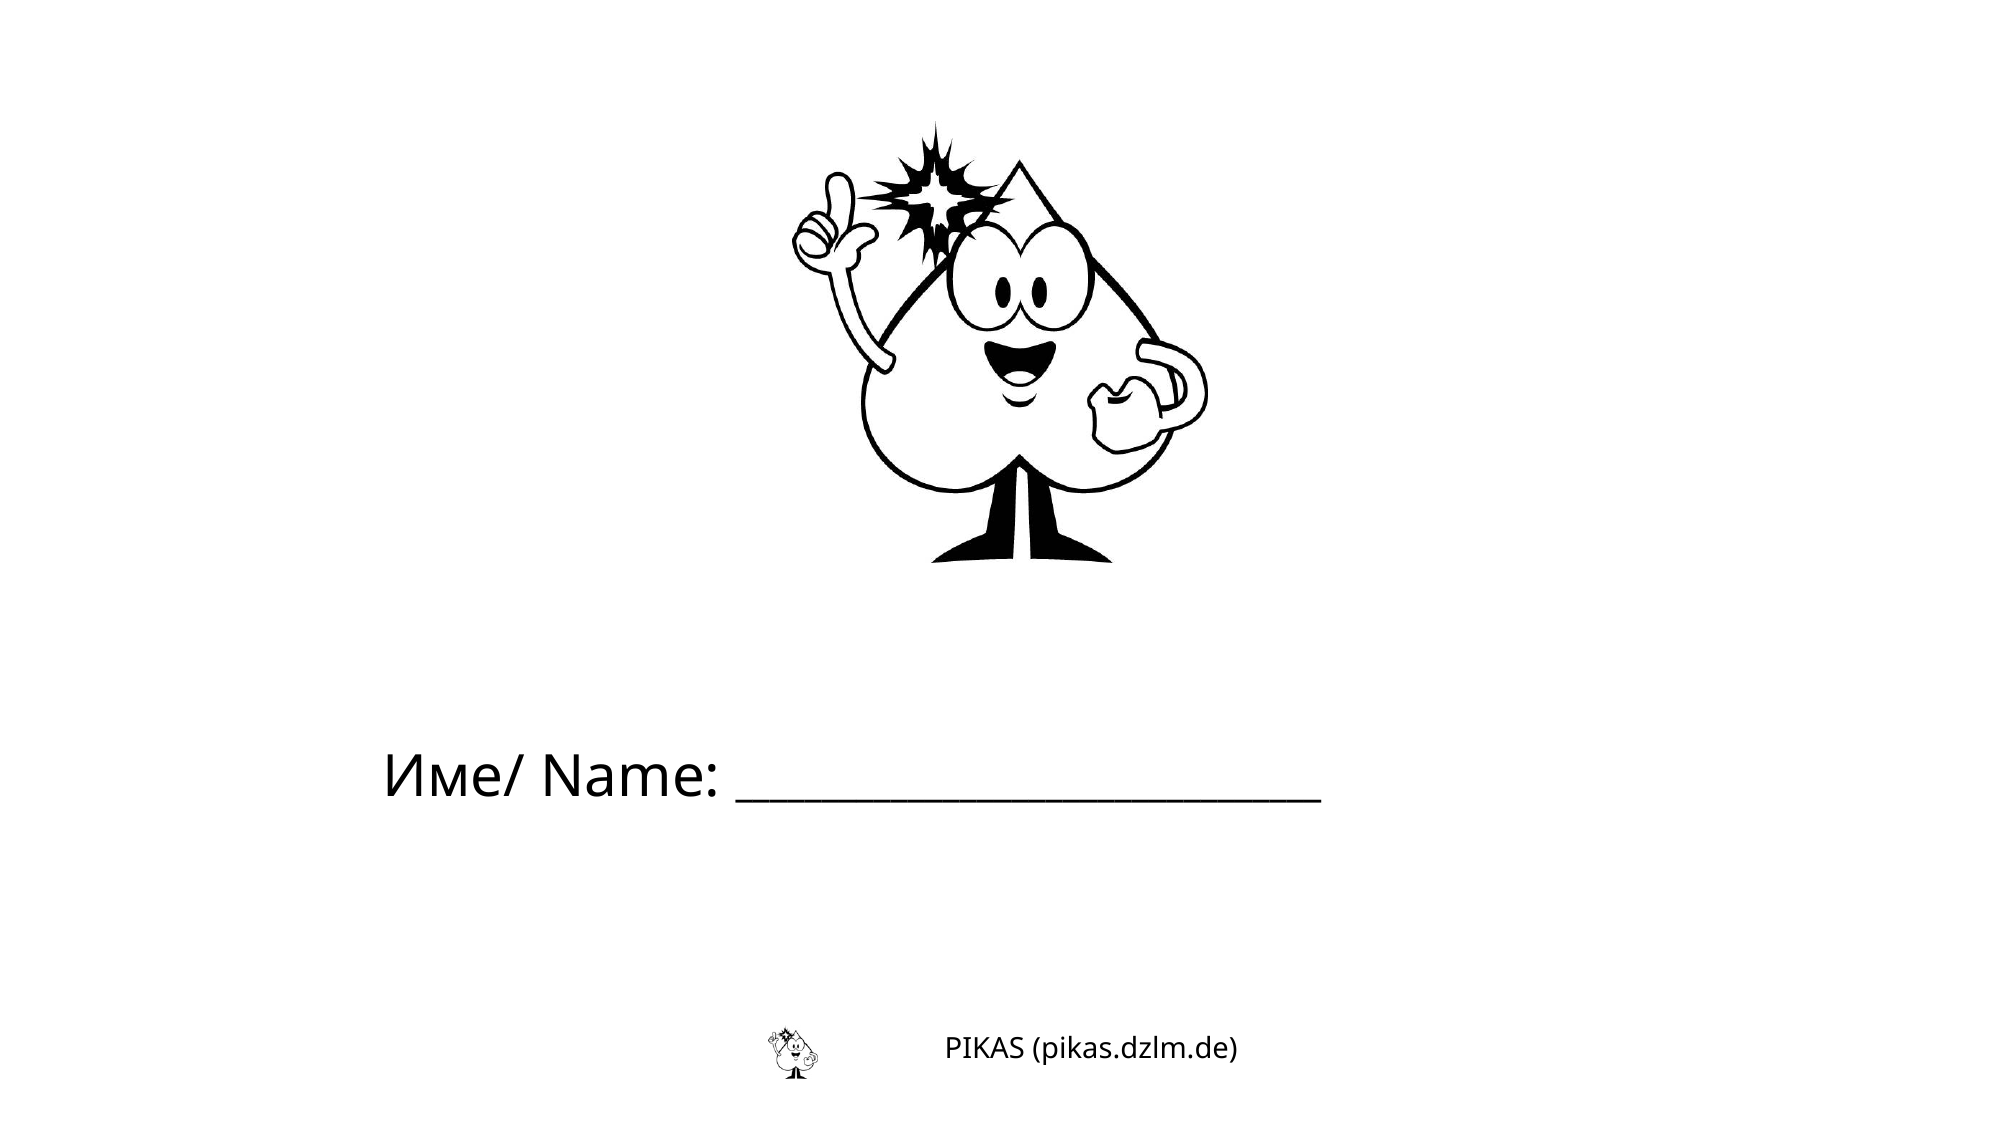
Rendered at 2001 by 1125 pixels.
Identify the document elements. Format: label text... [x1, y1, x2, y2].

picture [792, 121, 1208, 563]
text_box Име/ Name: __________________________________ [367, 730, 1674, 900]
picture [767, 1025, 818, 1079]
text_box PIKAS (pikas.dzlm.de) [797, 1021, 1393, 1109]
